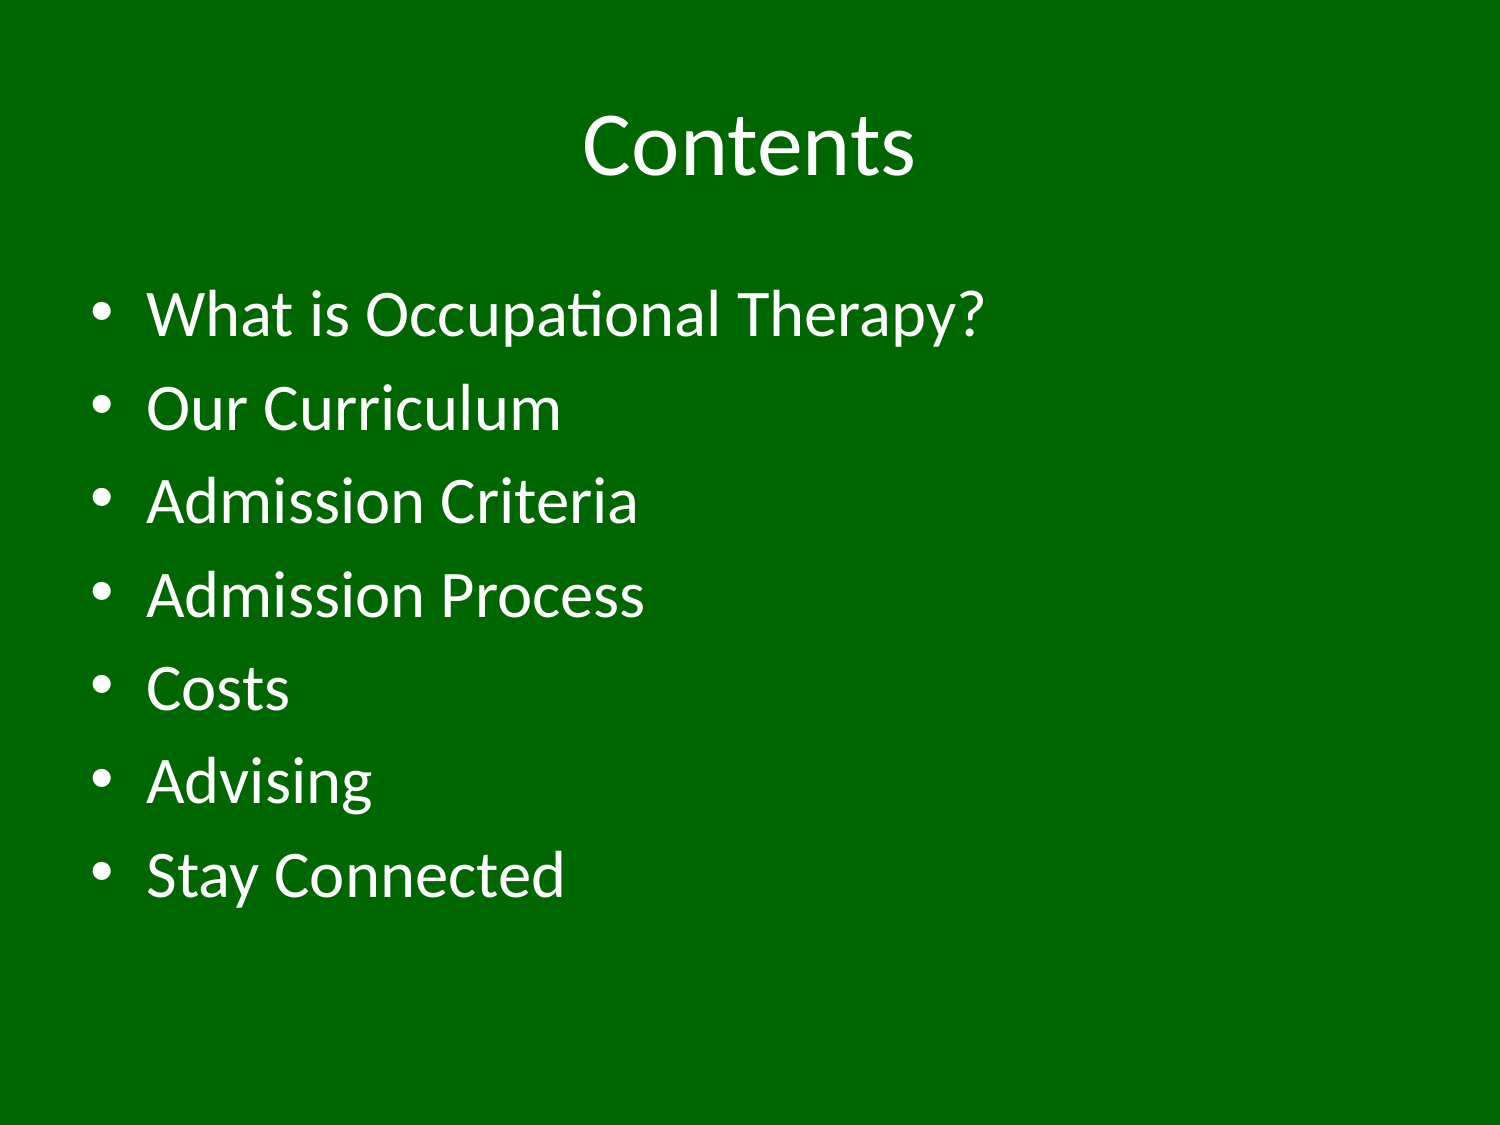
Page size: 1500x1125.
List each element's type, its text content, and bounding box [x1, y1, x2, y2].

title Contents [75, 45, 1425, 233]
list What is Occupational Therapy? Our Curriculum Admission Criteria Admission Process Costs Advising Stay Connected [75, 262, 1425, 1005]
